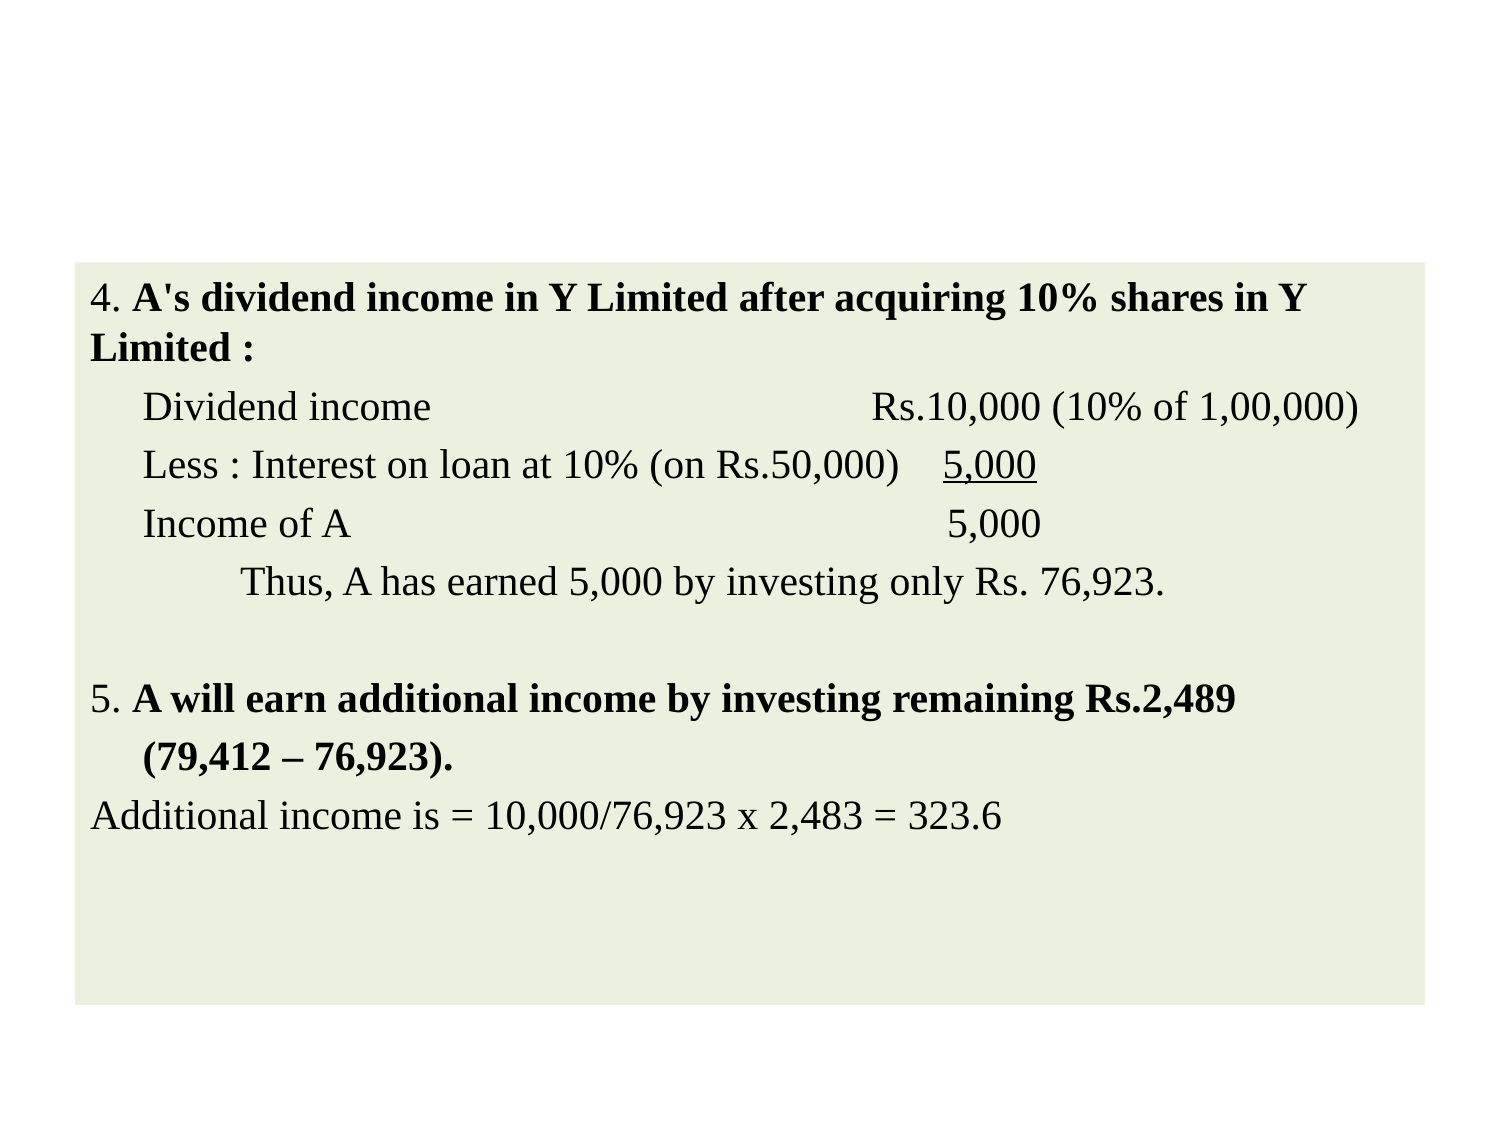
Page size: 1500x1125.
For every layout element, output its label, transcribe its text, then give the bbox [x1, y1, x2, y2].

list 4. A's dividend income in Y Limited after acquiring 10% shares in Y Limited : Dividend income Rs.10,000 (10% of 1,00,000) Less : Interest on loan at 10% (on Rs.50,000) 5,000 Income of A 5,000 Thus, A has earned 5,000 by investing only Rs. 76,923. 5. A will earn additional income by investing remaining Rs.2,489 (79,412 – 76,923). Additional income is = 10,000/76,923 x 2,483 = 323.6 [75, 262, 1425, 1005]
